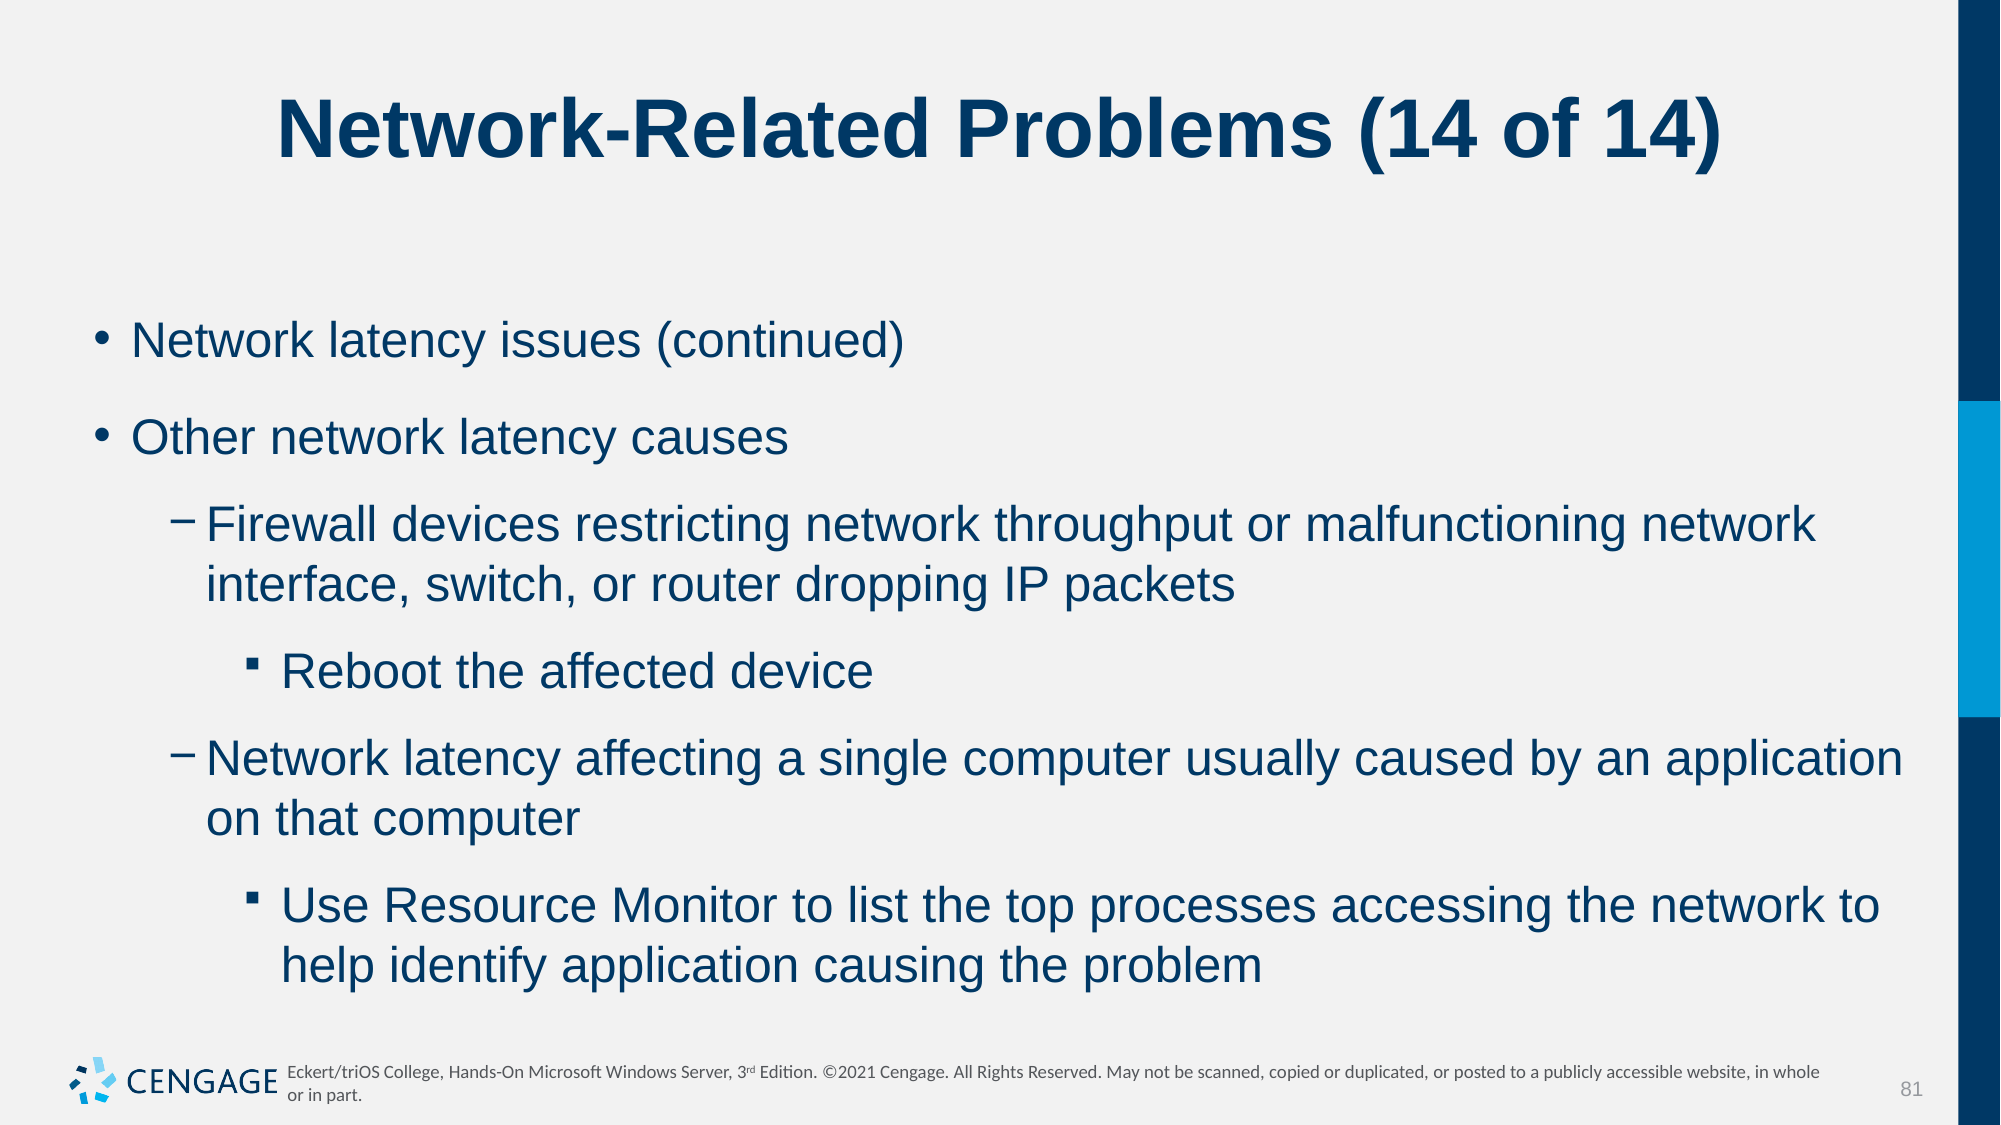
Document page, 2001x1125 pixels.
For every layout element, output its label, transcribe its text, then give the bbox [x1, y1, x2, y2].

title Network-Related Problems (14 of 14) [78, 77, 1923, 278]
list Network latency issues (continued) Other network latency causes Firewall devices restricting network throughput or malfunctioning network interface, switch, or router dropping IP packets Reboot the affected device Network latency affecting a single computer usually caused by an application on that computer Use Resource Monitor to list the top processes accessing the network to help identify application causing the problem [78, 299, 1923, 1014]
picture [69, 1057, 277, 1104]
